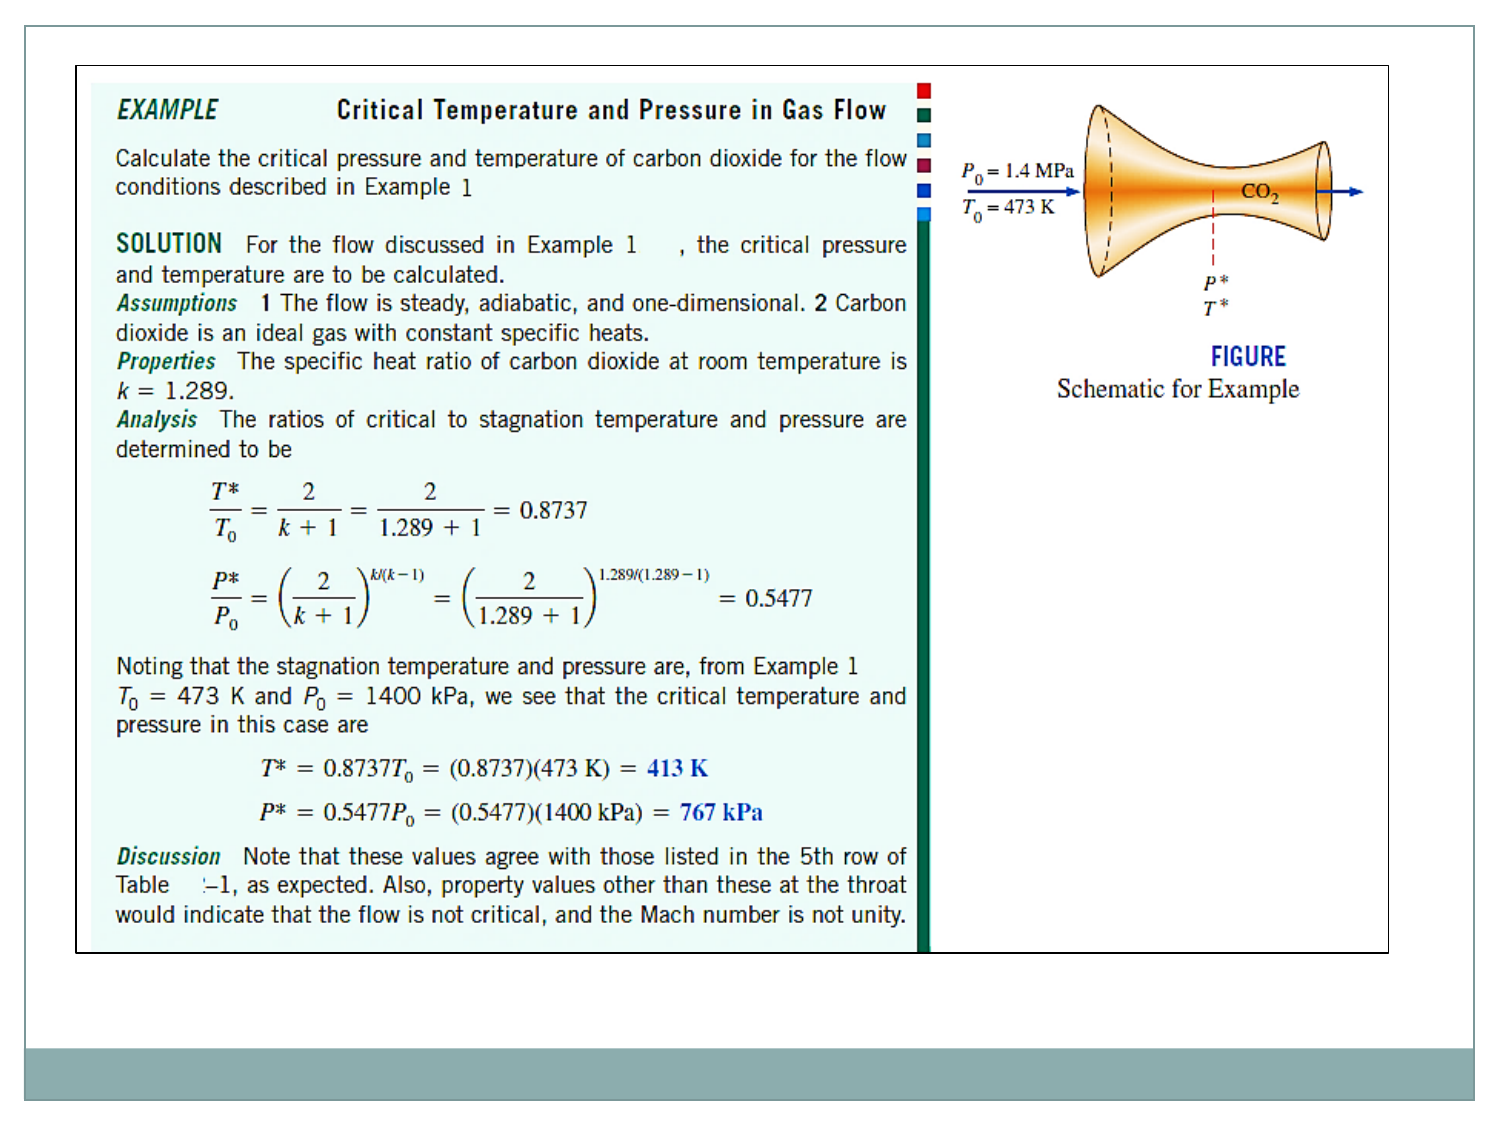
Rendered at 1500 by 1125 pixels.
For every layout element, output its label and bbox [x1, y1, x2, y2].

picture [76, 66, 1389, 953]
